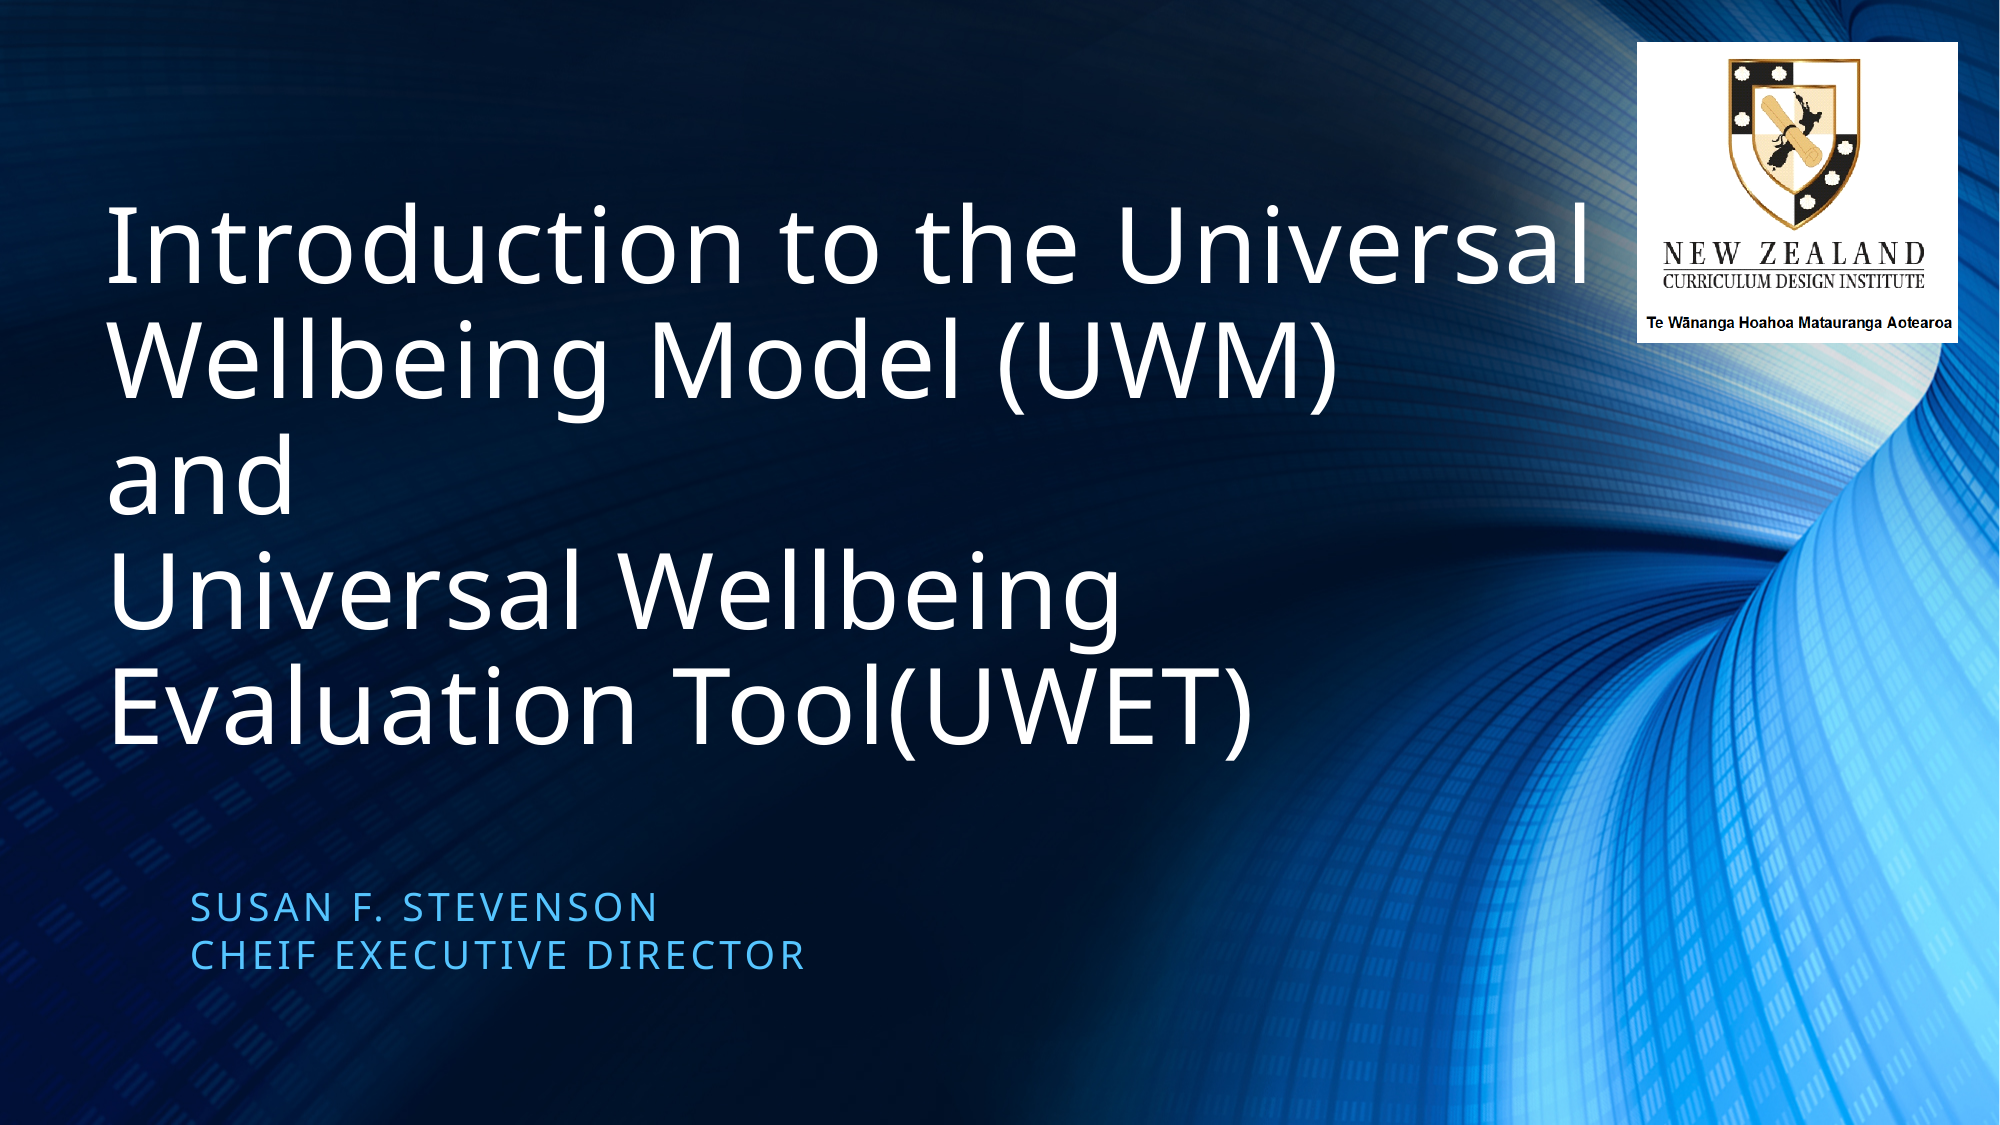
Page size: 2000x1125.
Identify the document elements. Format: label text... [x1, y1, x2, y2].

title Introduction to the Universal Wellbeing Model (UWM) and Universal Wellbeing Evaluation Tool(UWET) [90, 113, 1638, 775]
picture [0, 0, 2000, 1125]
subtitle SUSAN F. STEVENSON Cheif Executive Director [174, 822, 1284, 988]
